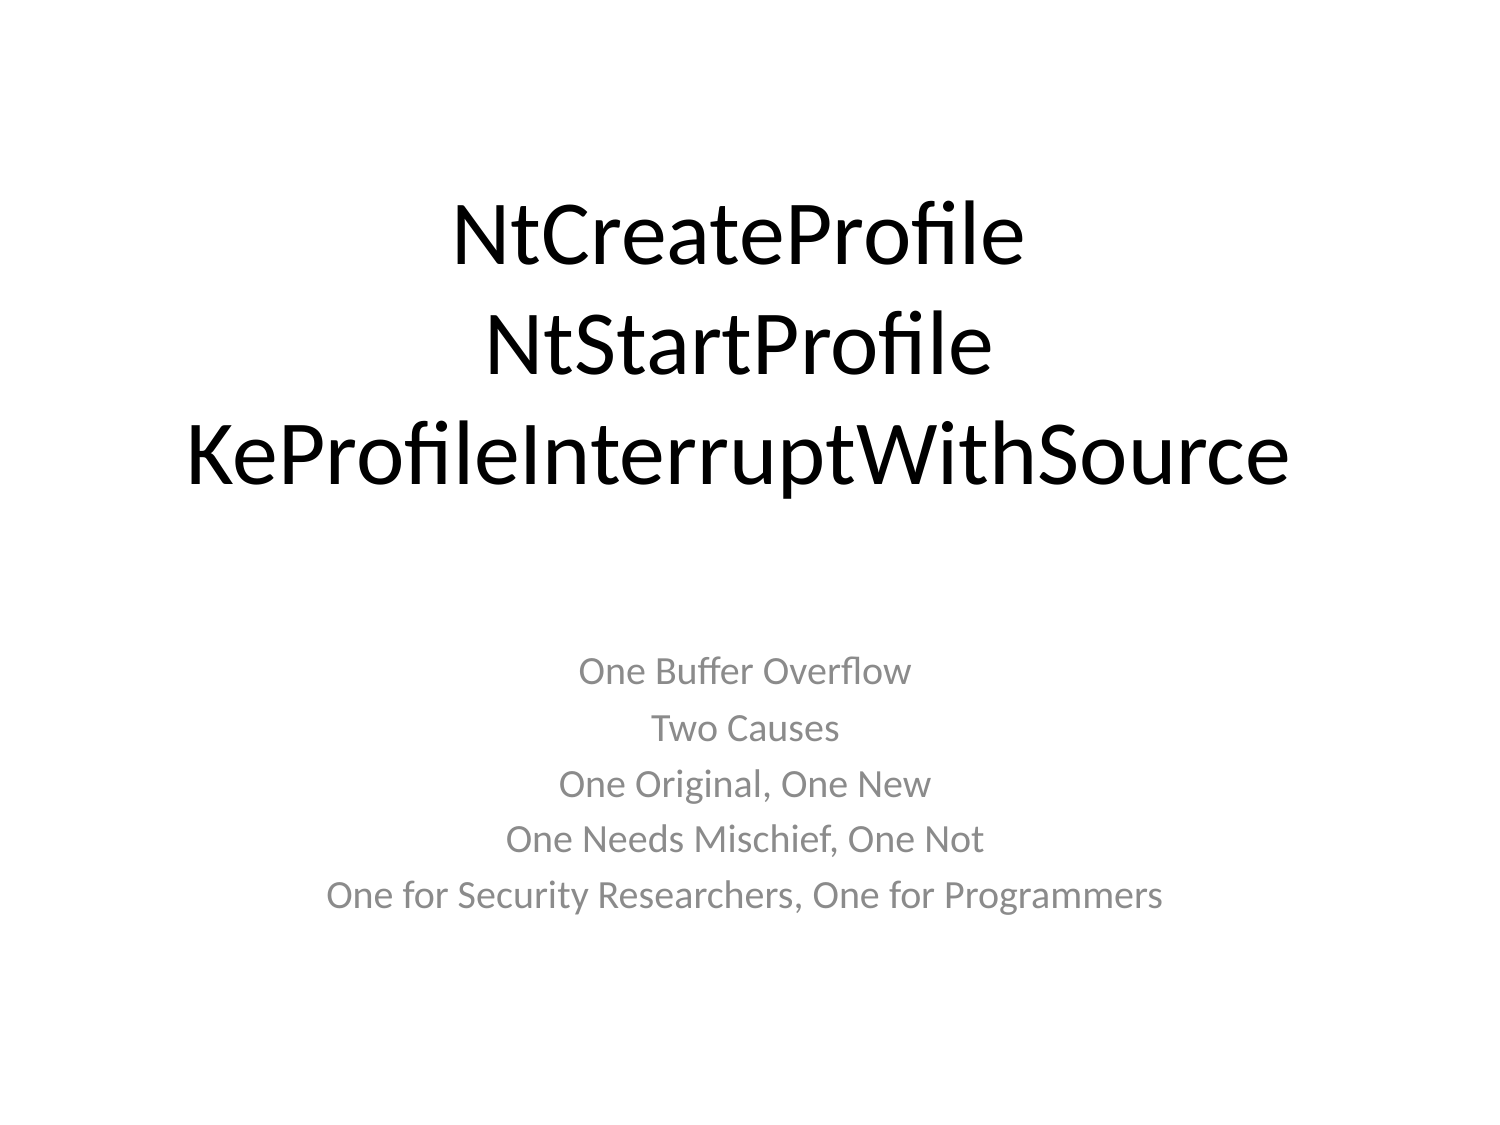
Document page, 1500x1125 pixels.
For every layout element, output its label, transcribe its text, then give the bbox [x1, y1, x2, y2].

subtitle One Buffer Overflow Two Causes One Original, One New One Needs Mischief, One Not One for Security Researchers, One for Programmers [225, 637, 1275, 925]
title NtCreateProfile NtStartProfile KeProfileInterruptWithSource [112, 112, 1388, 563]
